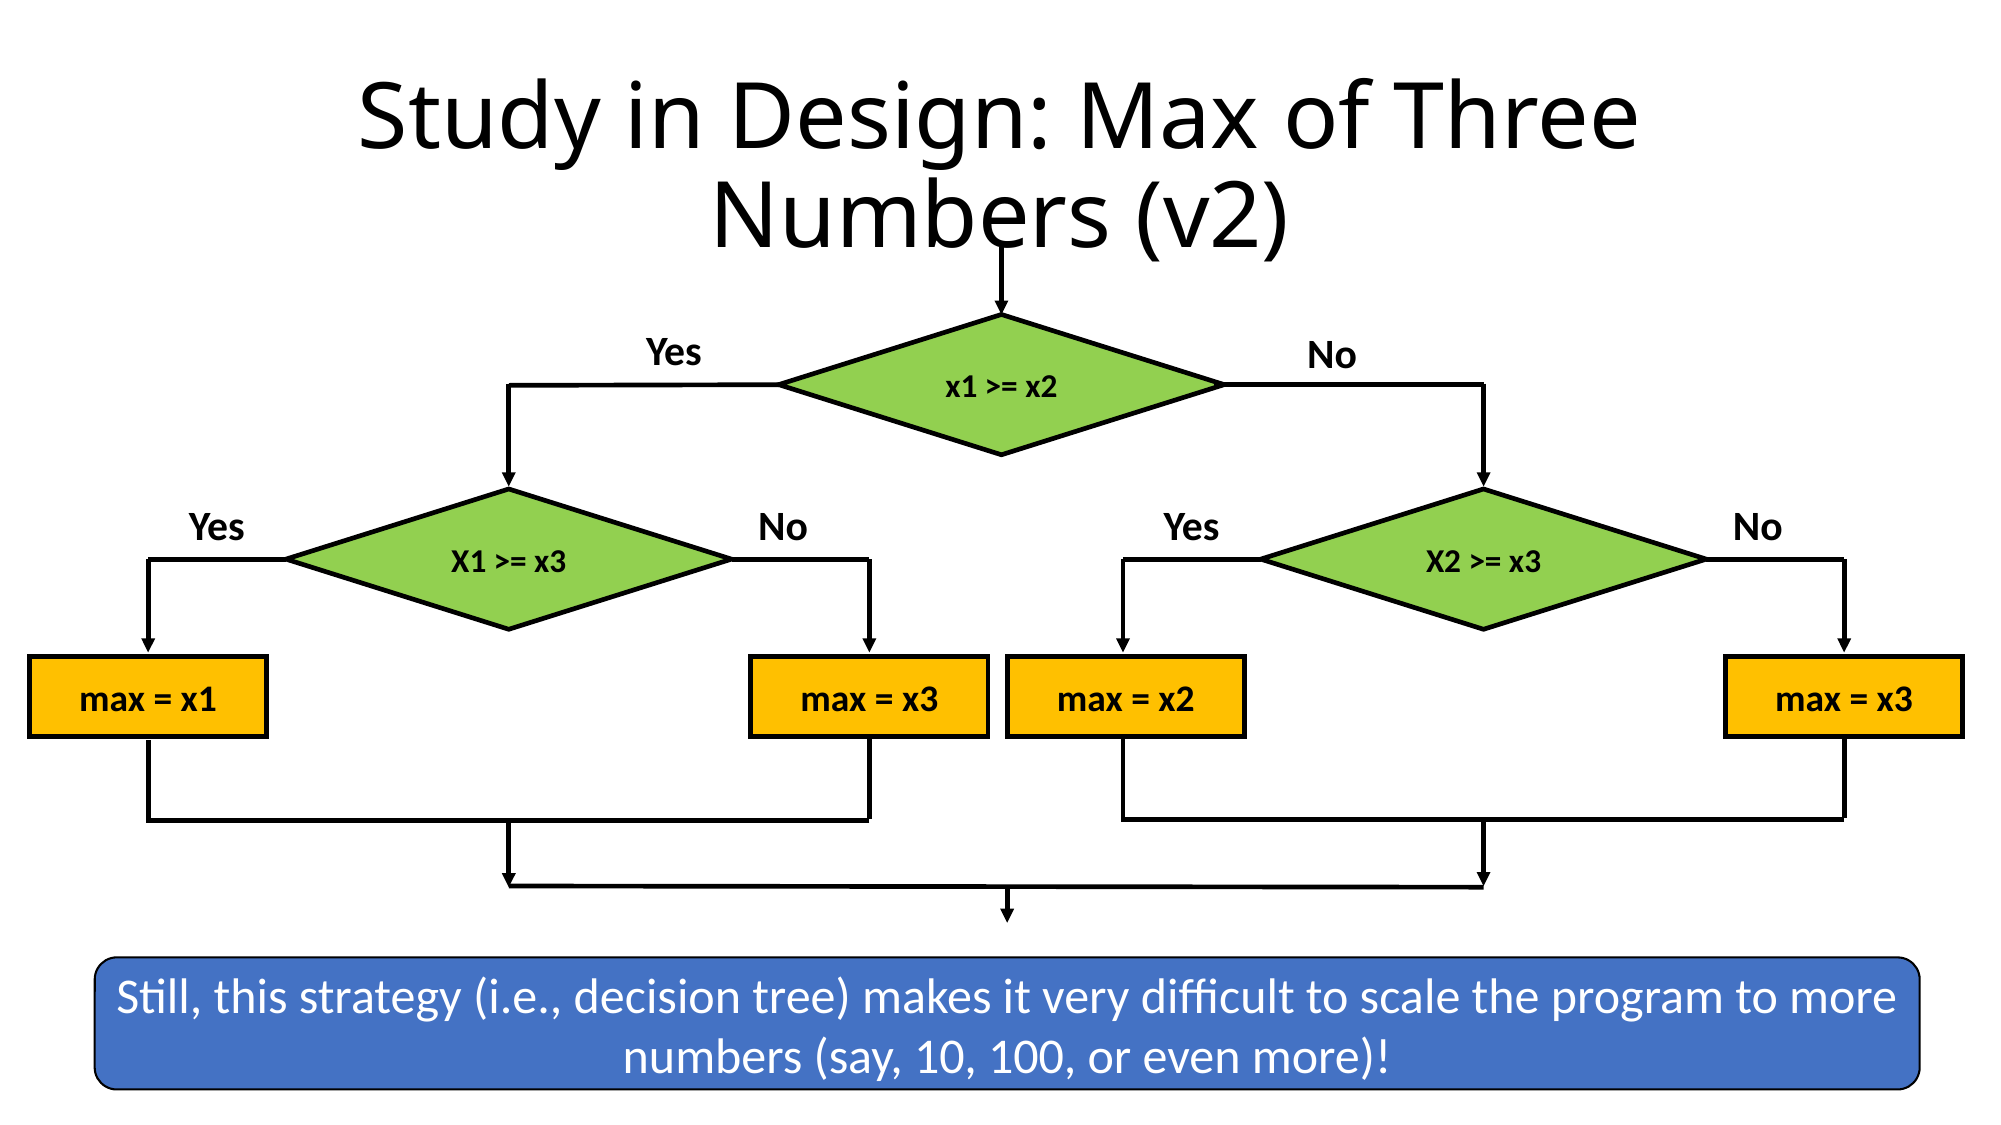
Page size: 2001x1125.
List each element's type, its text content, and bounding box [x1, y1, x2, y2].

text_box max = x3 [1725, 655, 1964, 738]
text_box x1 >= x2 [779, 313, 1221, 456]
text_box Yes [1148, 491, 1235, 557]
text_box Yes [174, 491, 260, 557]
text_box Still, this strategy (i.e., decision tree) makes it very difficult to scale the program to more numbers (say, 10, 100, or even more)! [93, 956, 1921, 1091]
text_box max = x3 [750, 655, 989, 738]
text_box max = x1 [29, 655, 268, 738]
text_box No [1292, 319, 1373, 384]
text_box No [1718, 491, 1798, 557]
text_box X2 >= x3 [1261, 487, 1706, 631]
list [137, 299, 1863, 956]
title Study in Design: Max of Three Numbers (v2) [137, 59, 1863, 278]
text_box No [743, 491, 824, 557]
text_box X1 >= x3 [286, 487, 732, 631]
text_box max = x2 [1006, 655, 1245, 738]
text_box Yes [631, 316, 717, 382]
